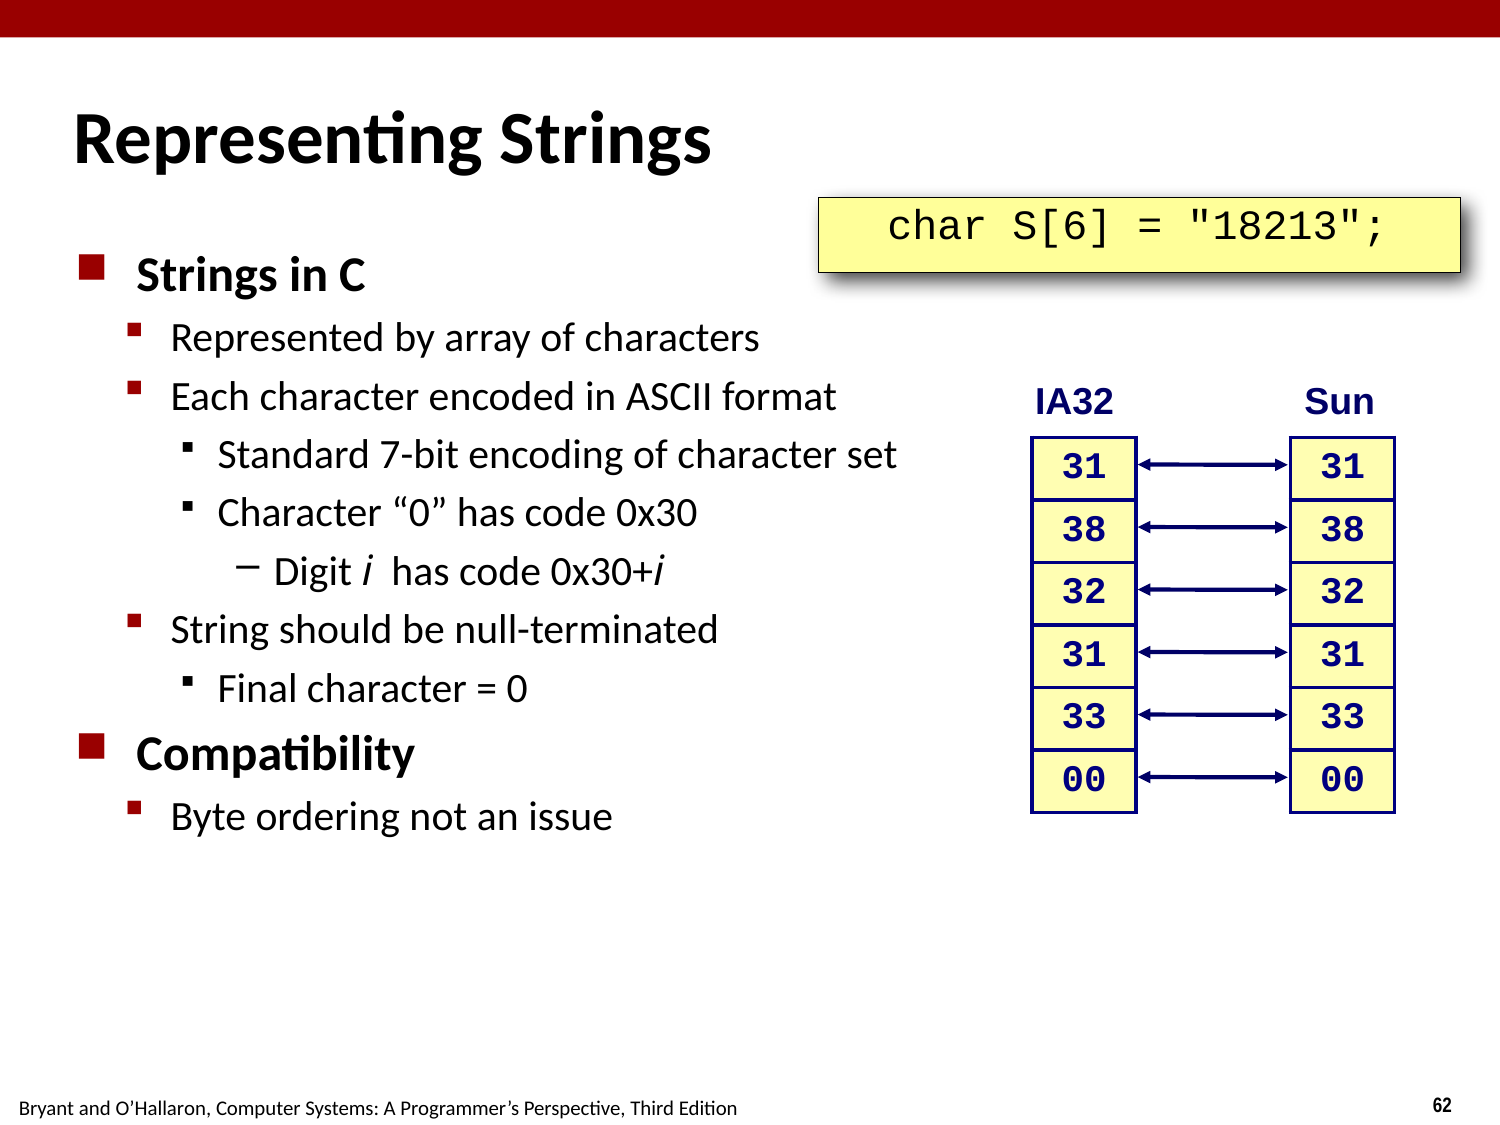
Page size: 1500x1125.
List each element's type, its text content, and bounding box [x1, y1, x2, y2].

title Representing Strings [58, 71, 1305, 197]
table_cell 31 [1292, 627, 1393, 686]
table_cell 38 [1292, 502, 1393, 561]
table_header 31 [1034, 439, 1134, 498]
table_cell 31 [1034, 627, 1132, 686]
list Strings in C Represented by array of characters Each character encoded in ASCII format Standard 7-bit encoding of character set Character “0” has code 0x30 Digit i has code 0x30+i String should be null-terminated Final character = 0 Compatibility Byte ordering not an issue [64, 234, 1361, 1051]
table_cell 00 [1034, 752, 1134, 811]
text_box IA32 [1026, 368, 1129, 431]
table_cell 32 [1292, 564, 1393, 623]
text_box char S[6] = "18213"; [818, 197, 1461, 273]
table_cell 33 [1034, 689, 1132, 748]
table_cell 00 [1292, 752, 1393, 811]
table_header 31 [1292, 439, 1393, 498]
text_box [1137, 464, 1288, 778]
table_cell 33 [1292, 689, 1393, 748]
text_box Sun [1295, 368, 1391, 431]
table_cell 32 [1034, 564, 1132, 623]
table_cell 38 [1034, 502, 1132, 561]
